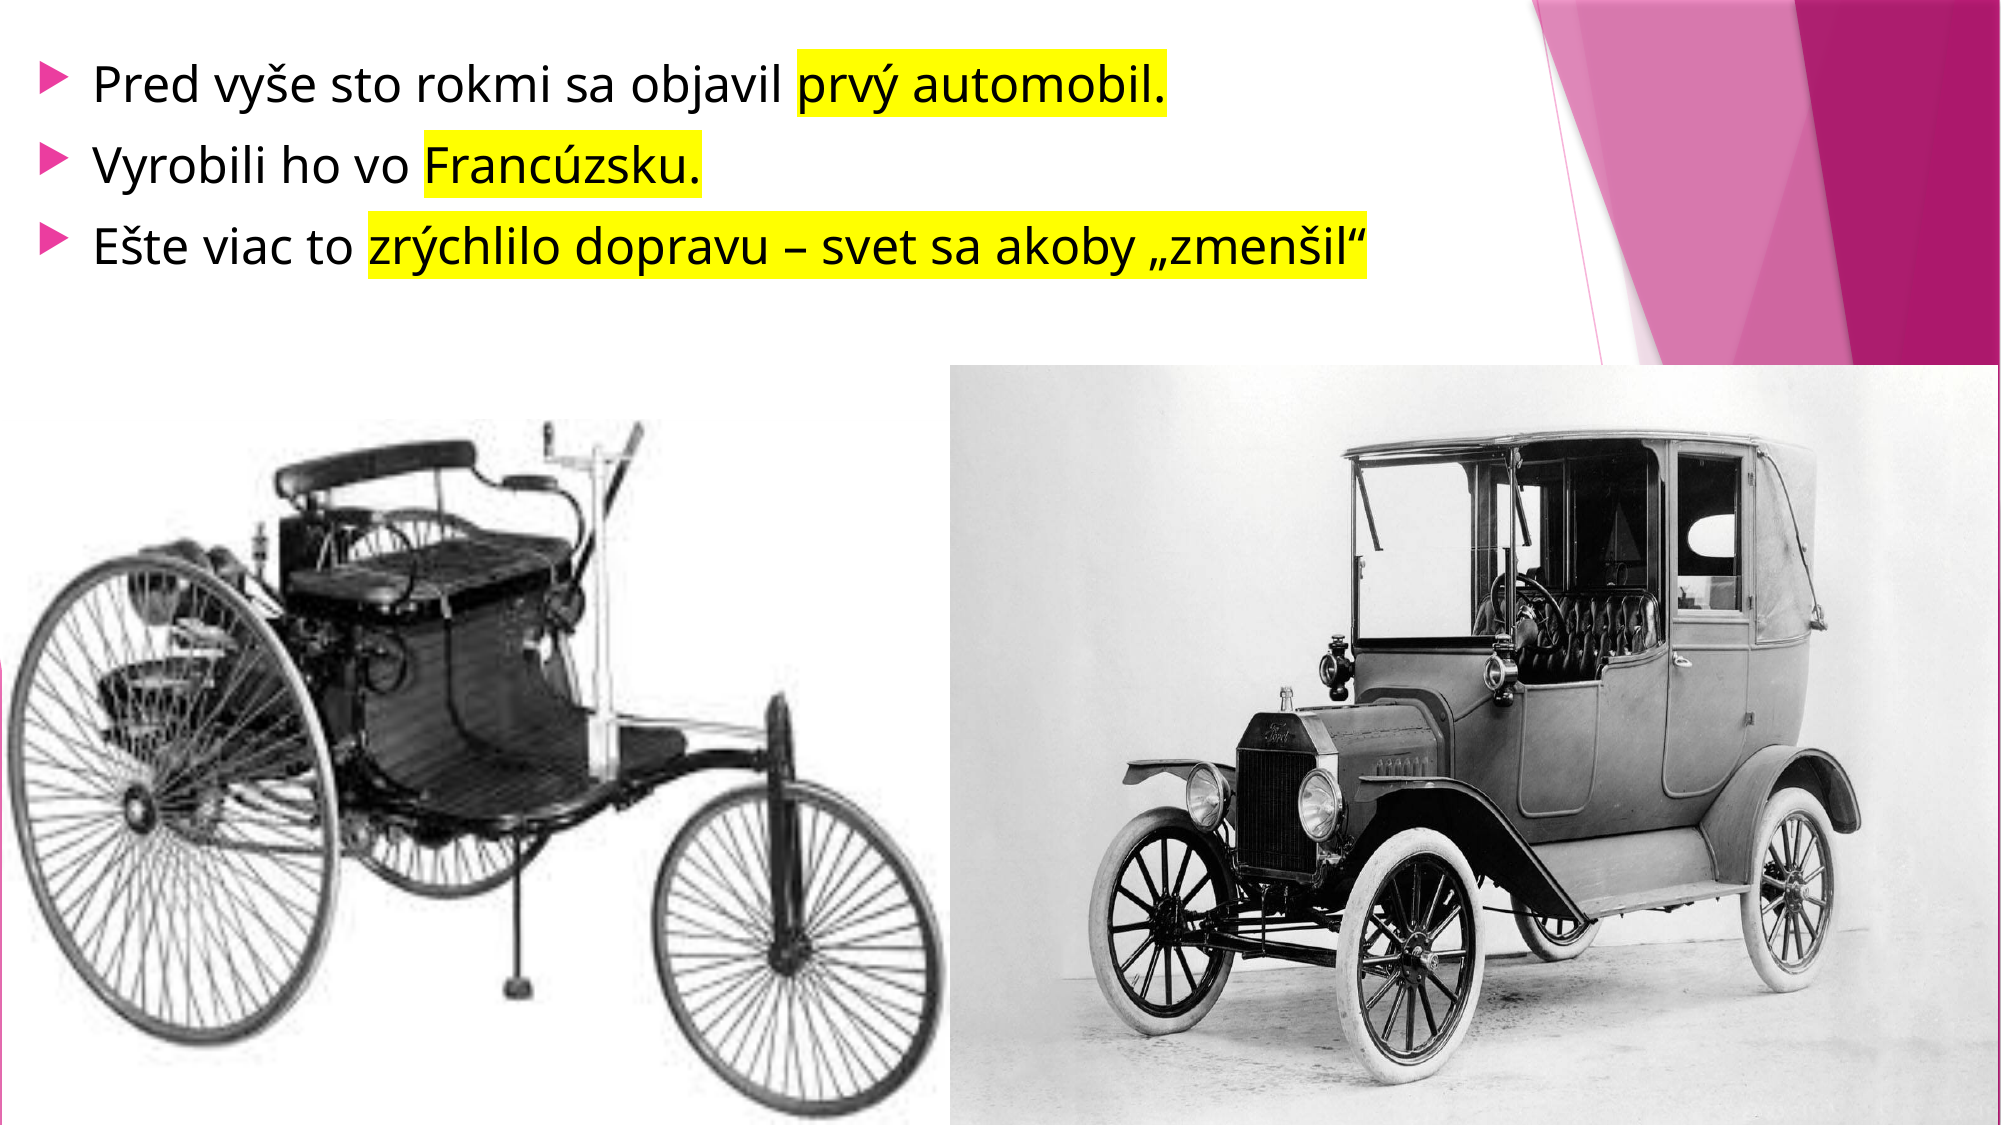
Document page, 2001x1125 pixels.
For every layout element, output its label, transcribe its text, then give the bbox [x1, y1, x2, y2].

list Pred vyše sto rokmi sa objavil prvý automobil. Vyrobili ho vo Francúzsku. Ešte viac to zrýchlilo dopravu – svet sa akoby „zmenšil“ [21, 45, 1432, 418]
picture [2, 364, 1998, 1125]
